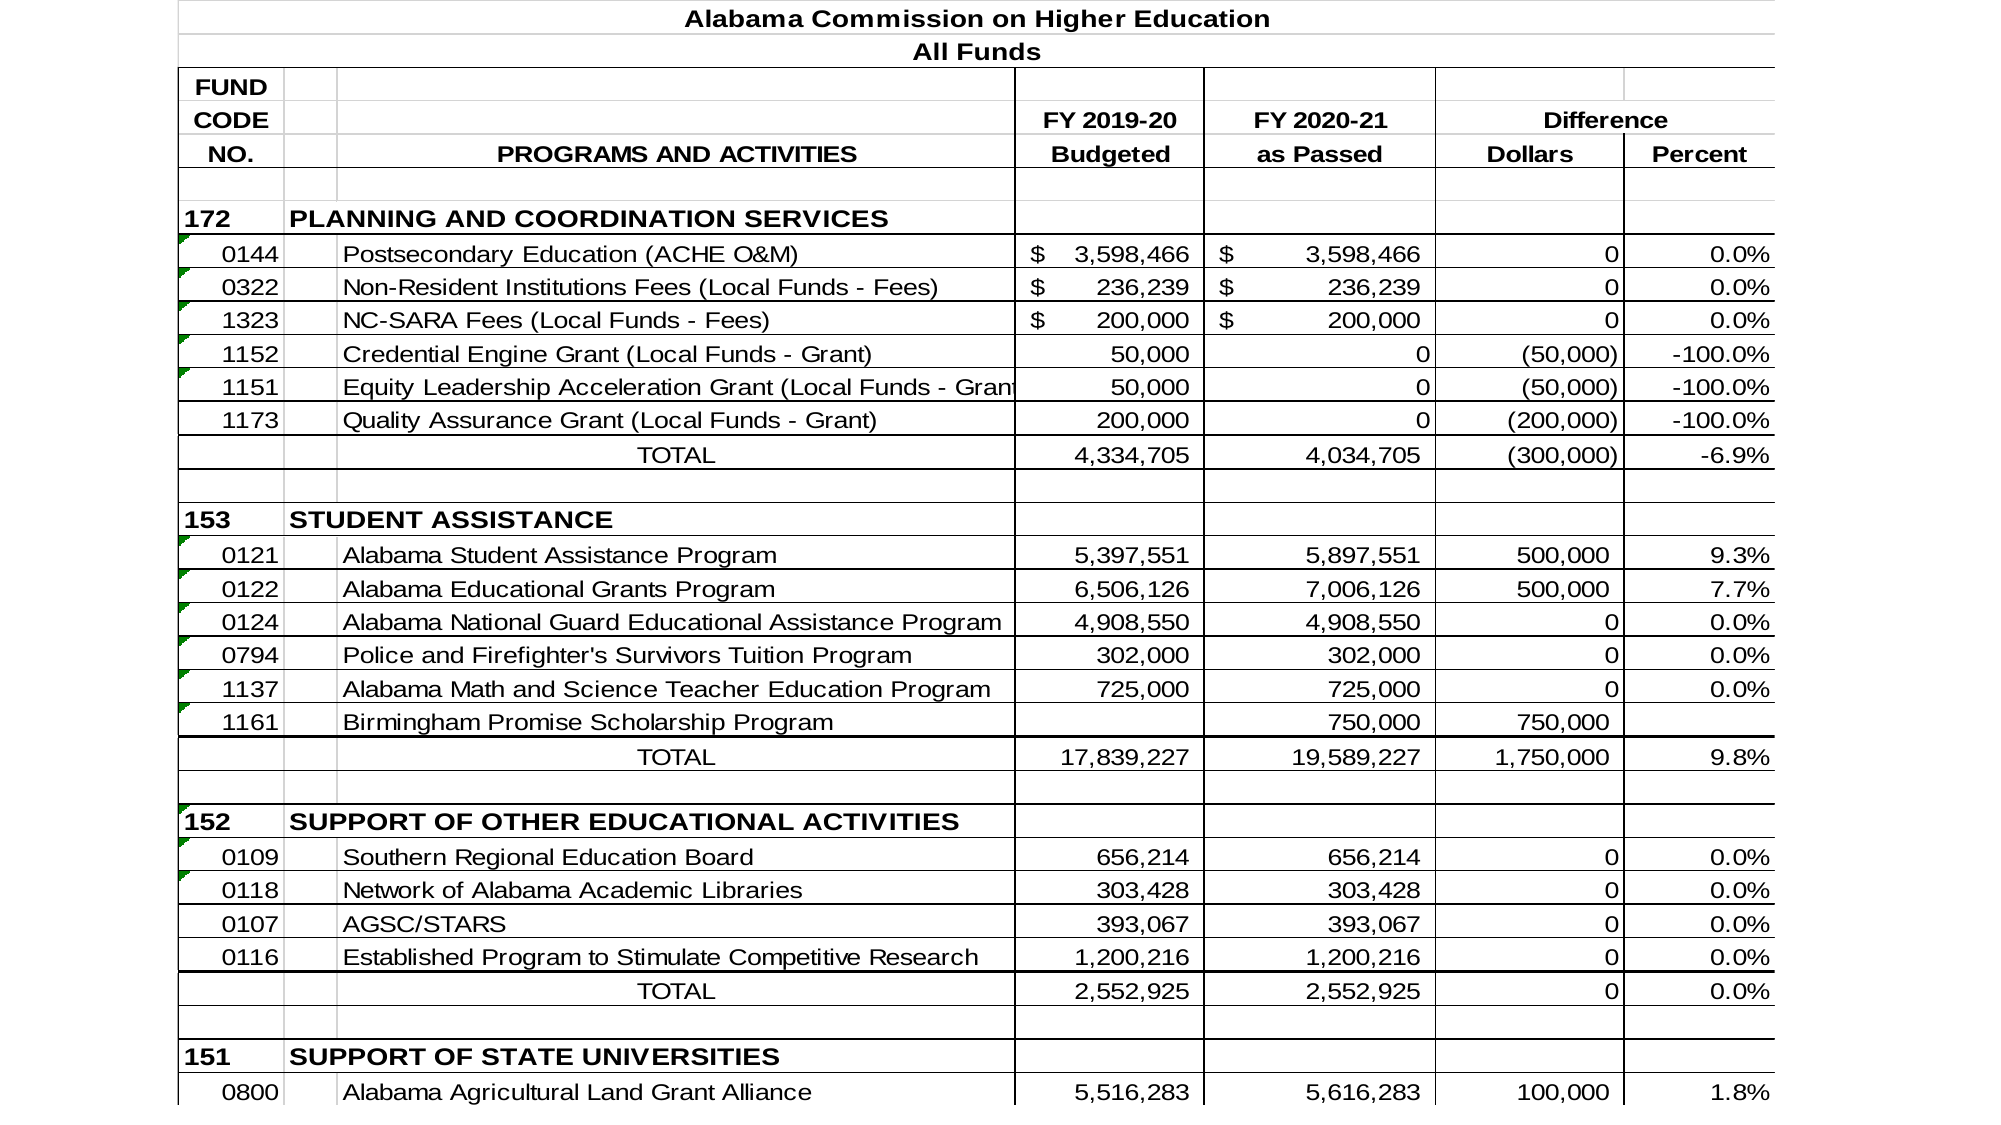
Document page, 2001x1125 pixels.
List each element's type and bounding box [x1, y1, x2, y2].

text_box [177, 0, 1777, 1107]
